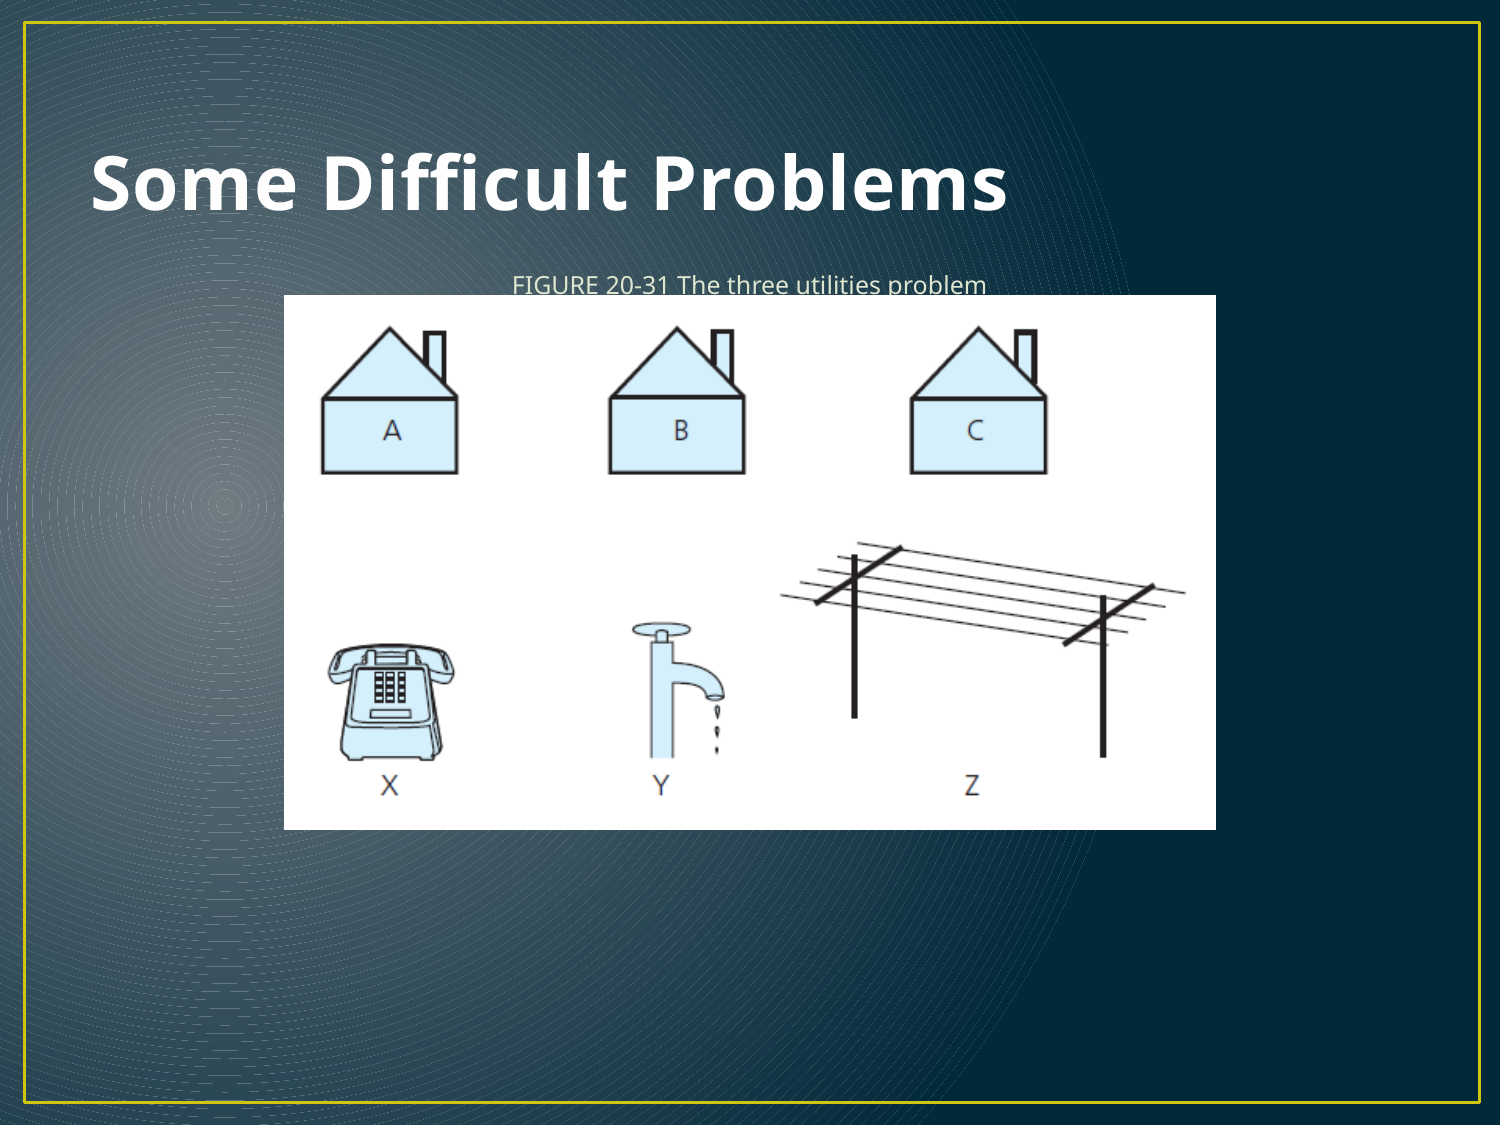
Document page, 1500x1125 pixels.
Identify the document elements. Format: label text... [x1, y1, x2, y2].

title Some Difficult Problems [75, 45, 1425, 233]
picture [284, 295, 1215, 830]
list FIGURE 20-31 The three utilities problem [75, 262, 1425, 1005]
